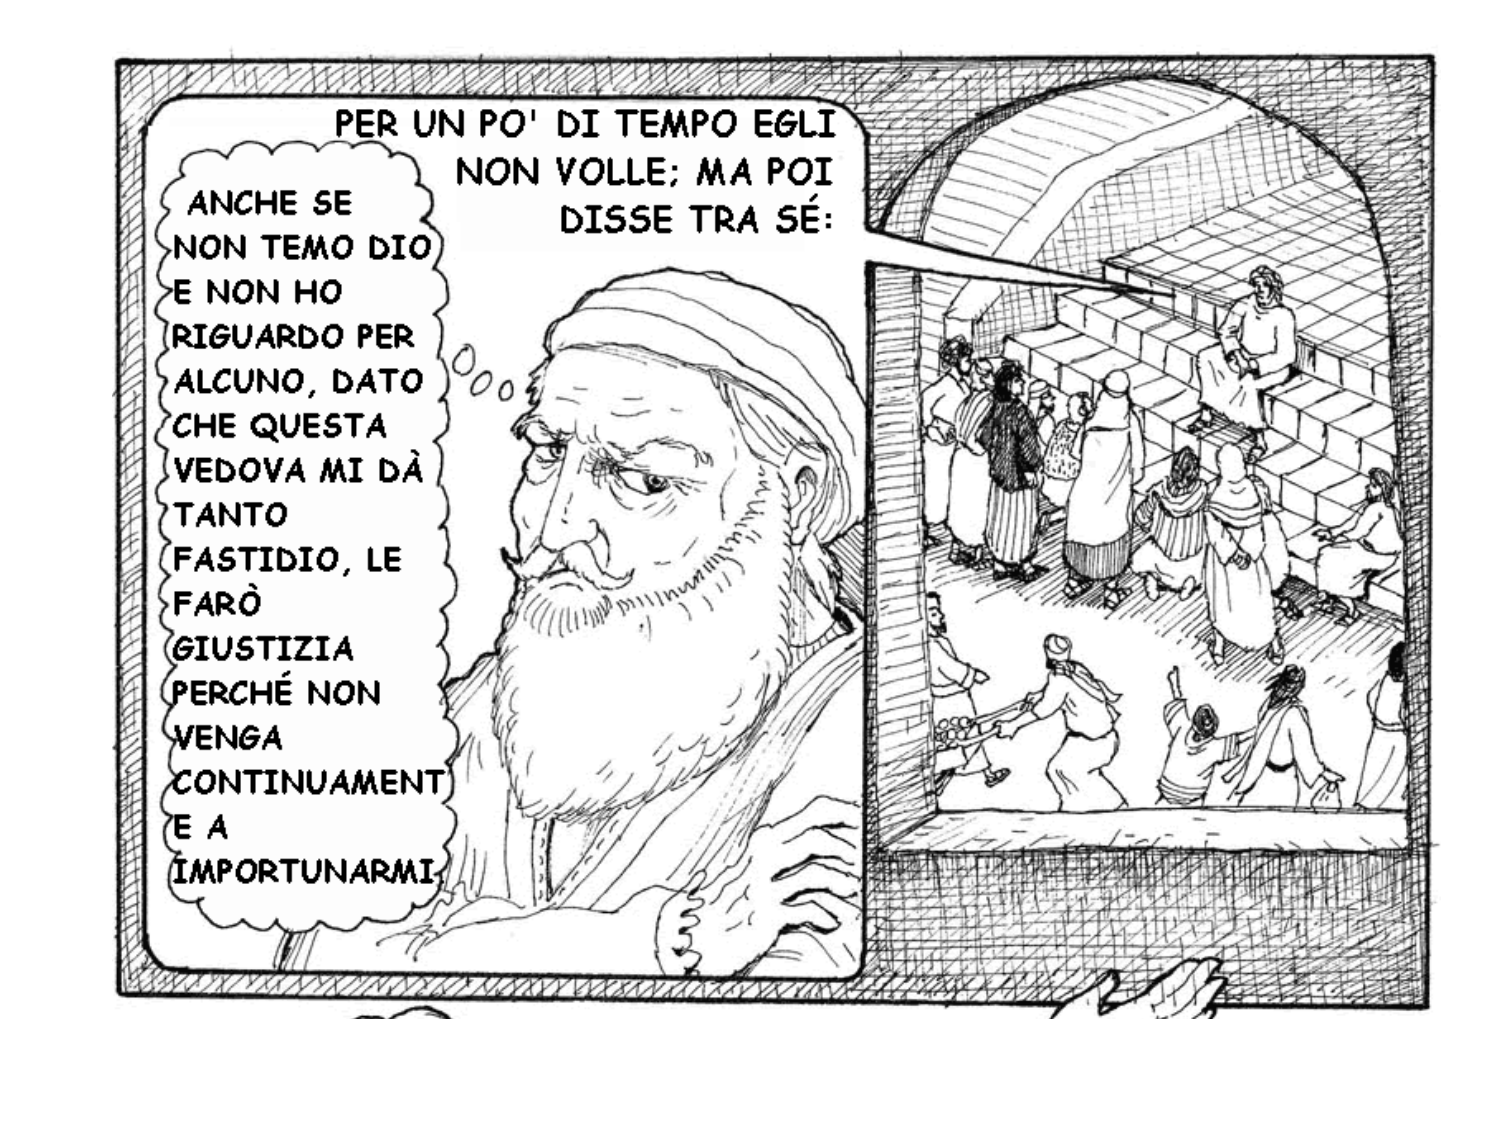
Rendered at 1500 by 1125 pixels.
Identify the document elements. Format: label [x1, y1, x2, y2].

picture [111, 42, 1442, 1020]
